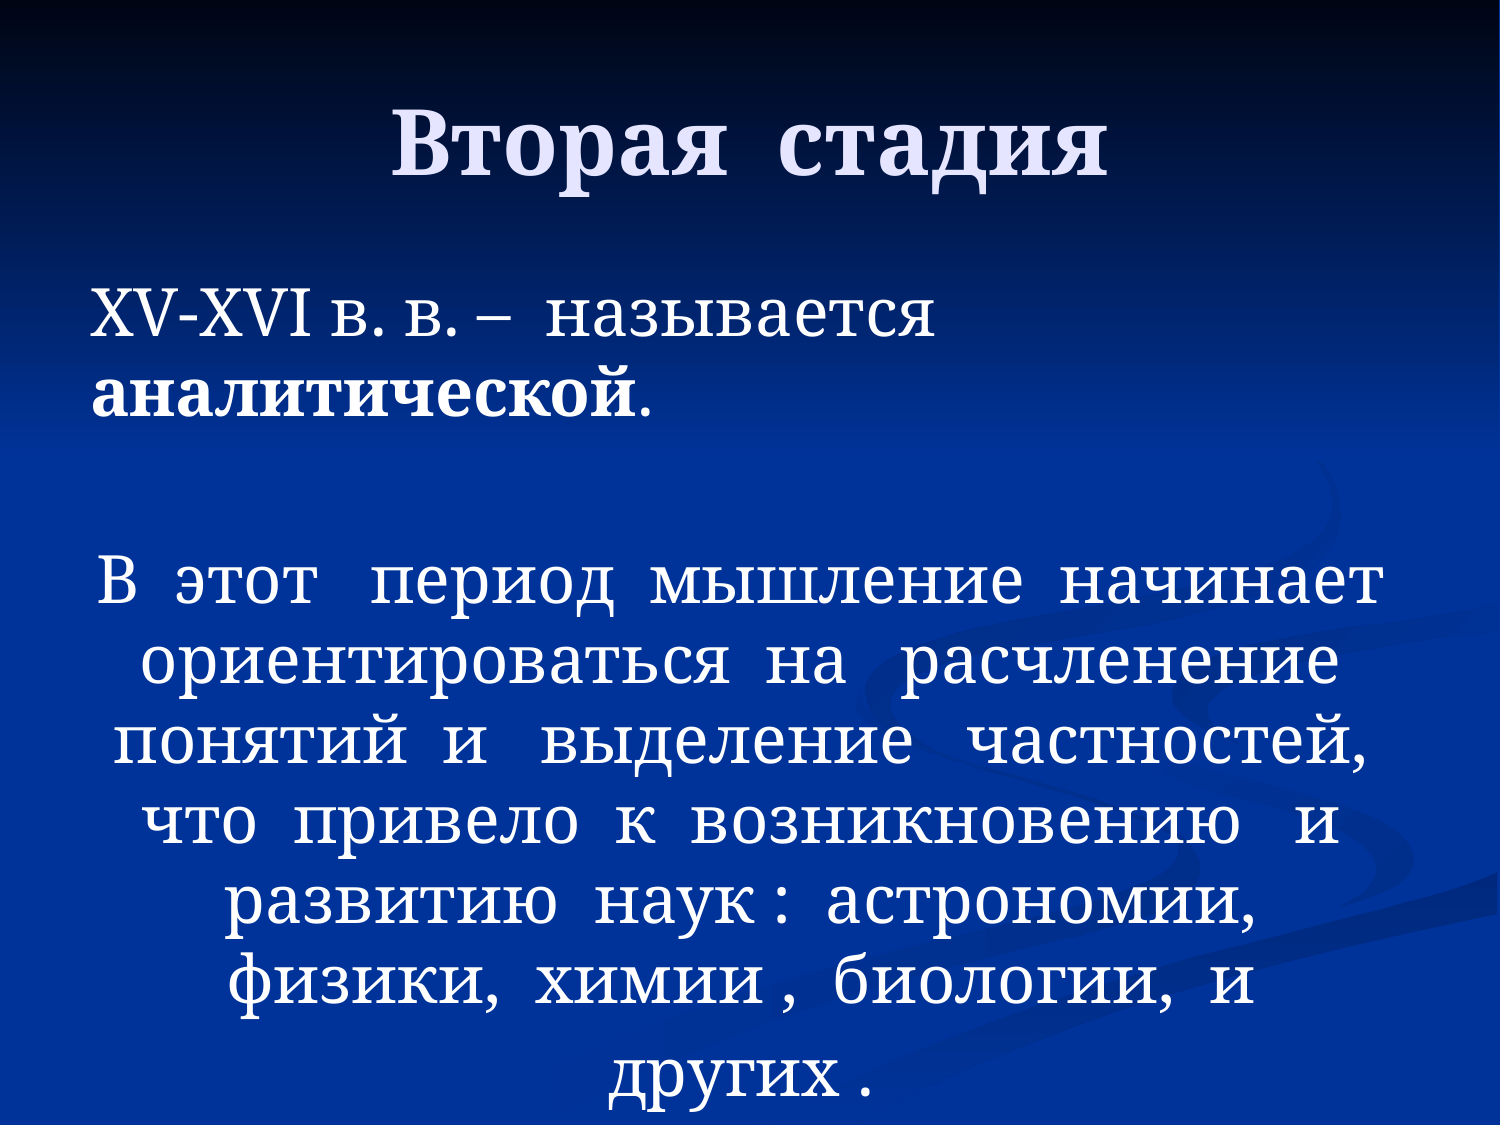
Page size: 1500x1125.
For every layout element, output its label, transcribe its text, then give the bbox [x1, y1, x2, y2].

list XV-XVI в. в. – называется аналитической. В этот период мышление начинает ориентироваться на расчленение понятий и выделение частностей, что привело к возникновению и развитию наук : астрономии, физики, химии , биологии, и других . [75, 262, 1425, 1005]
title Вторая стадия [75, 45, 1425, 233]
